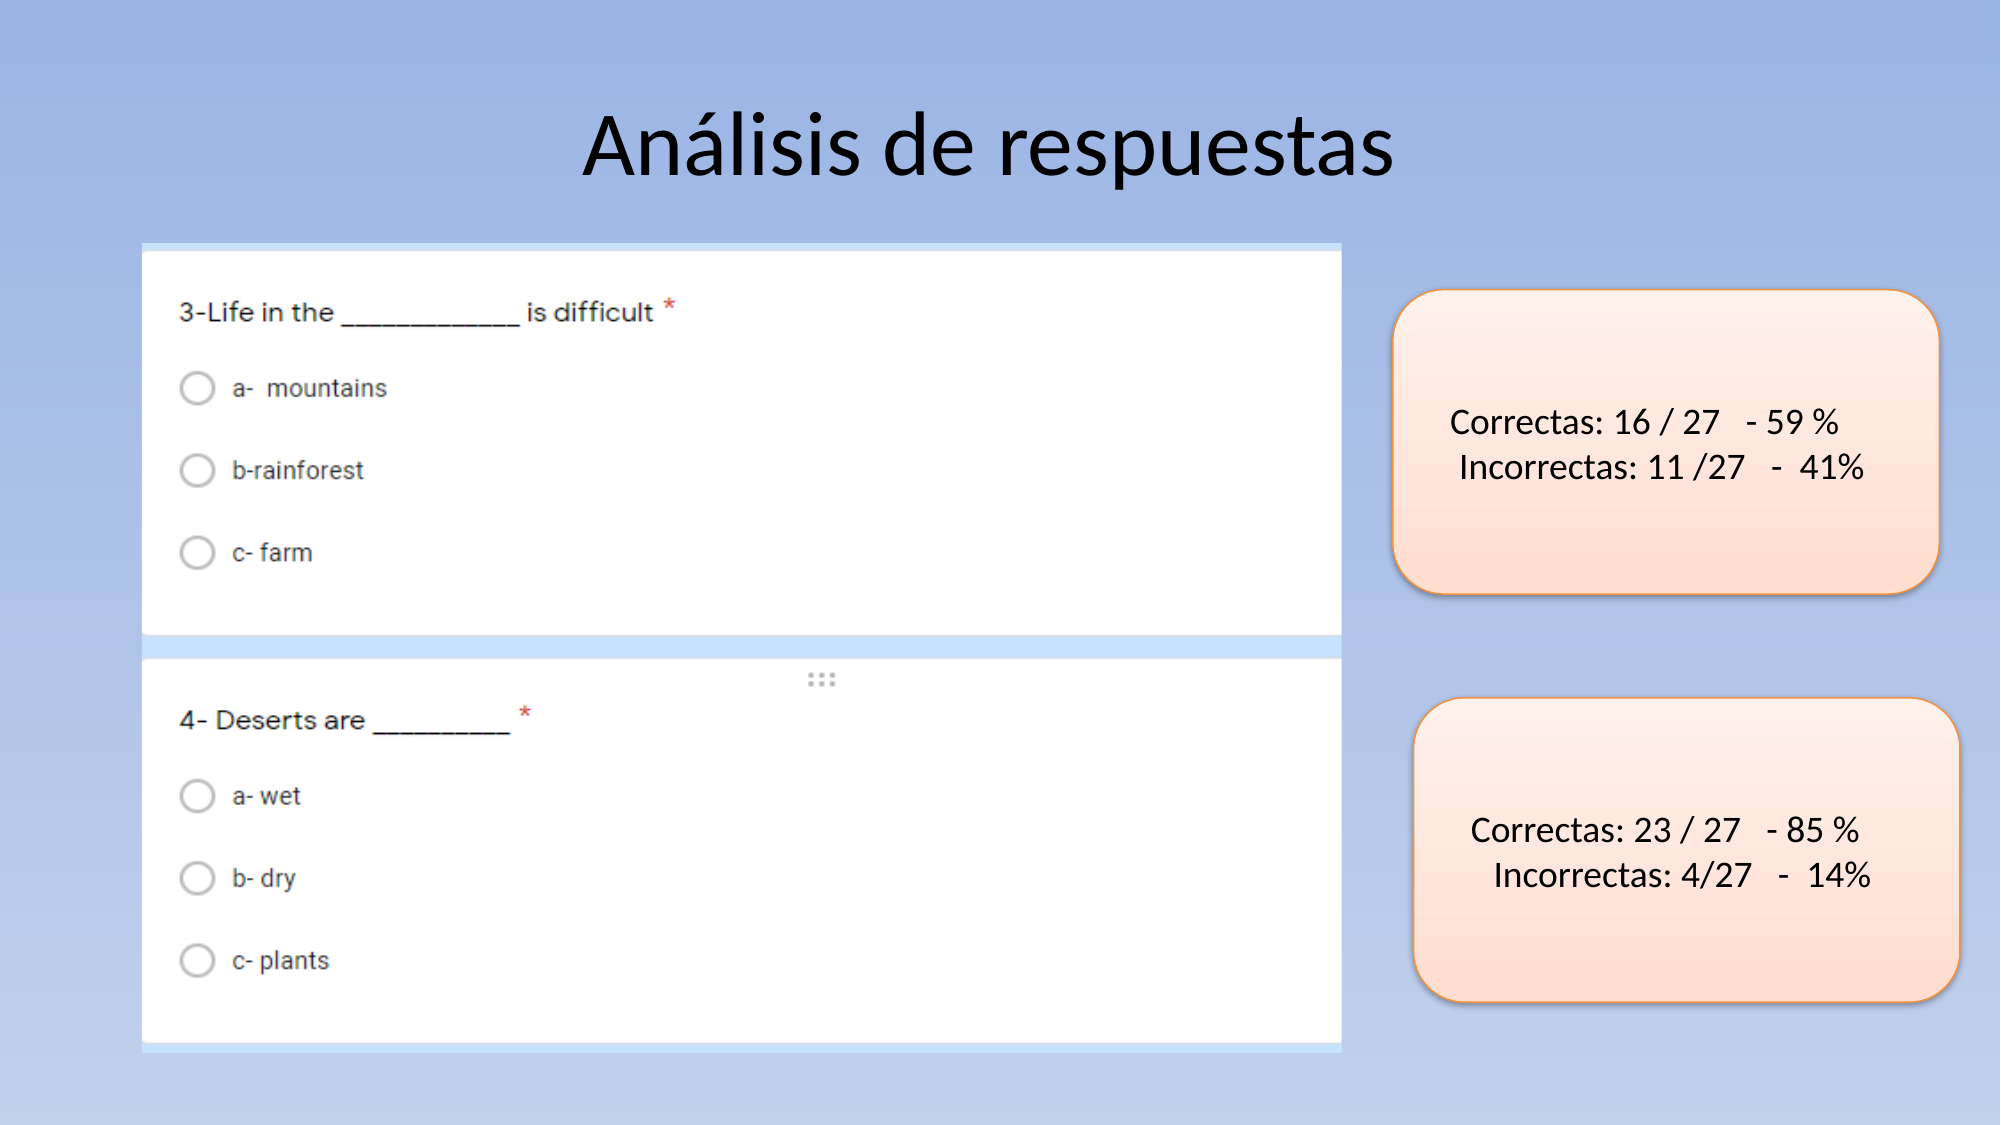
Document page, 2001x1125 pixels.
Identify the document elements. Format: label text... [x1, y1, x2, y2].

title Análisis de respuestas [99, 45, 1900, 233]
text_box Correctas: 23 / 27 - 85 % Incorrectas: 4/27 - 14% [1412, 697, 1961, 1003]
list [141, 243, 1342, 1053]
text_box Correctas: 16 / 27 - 59 % Incorrectas: 11 /27 - 41% [1392, 288, 1941, 595]
